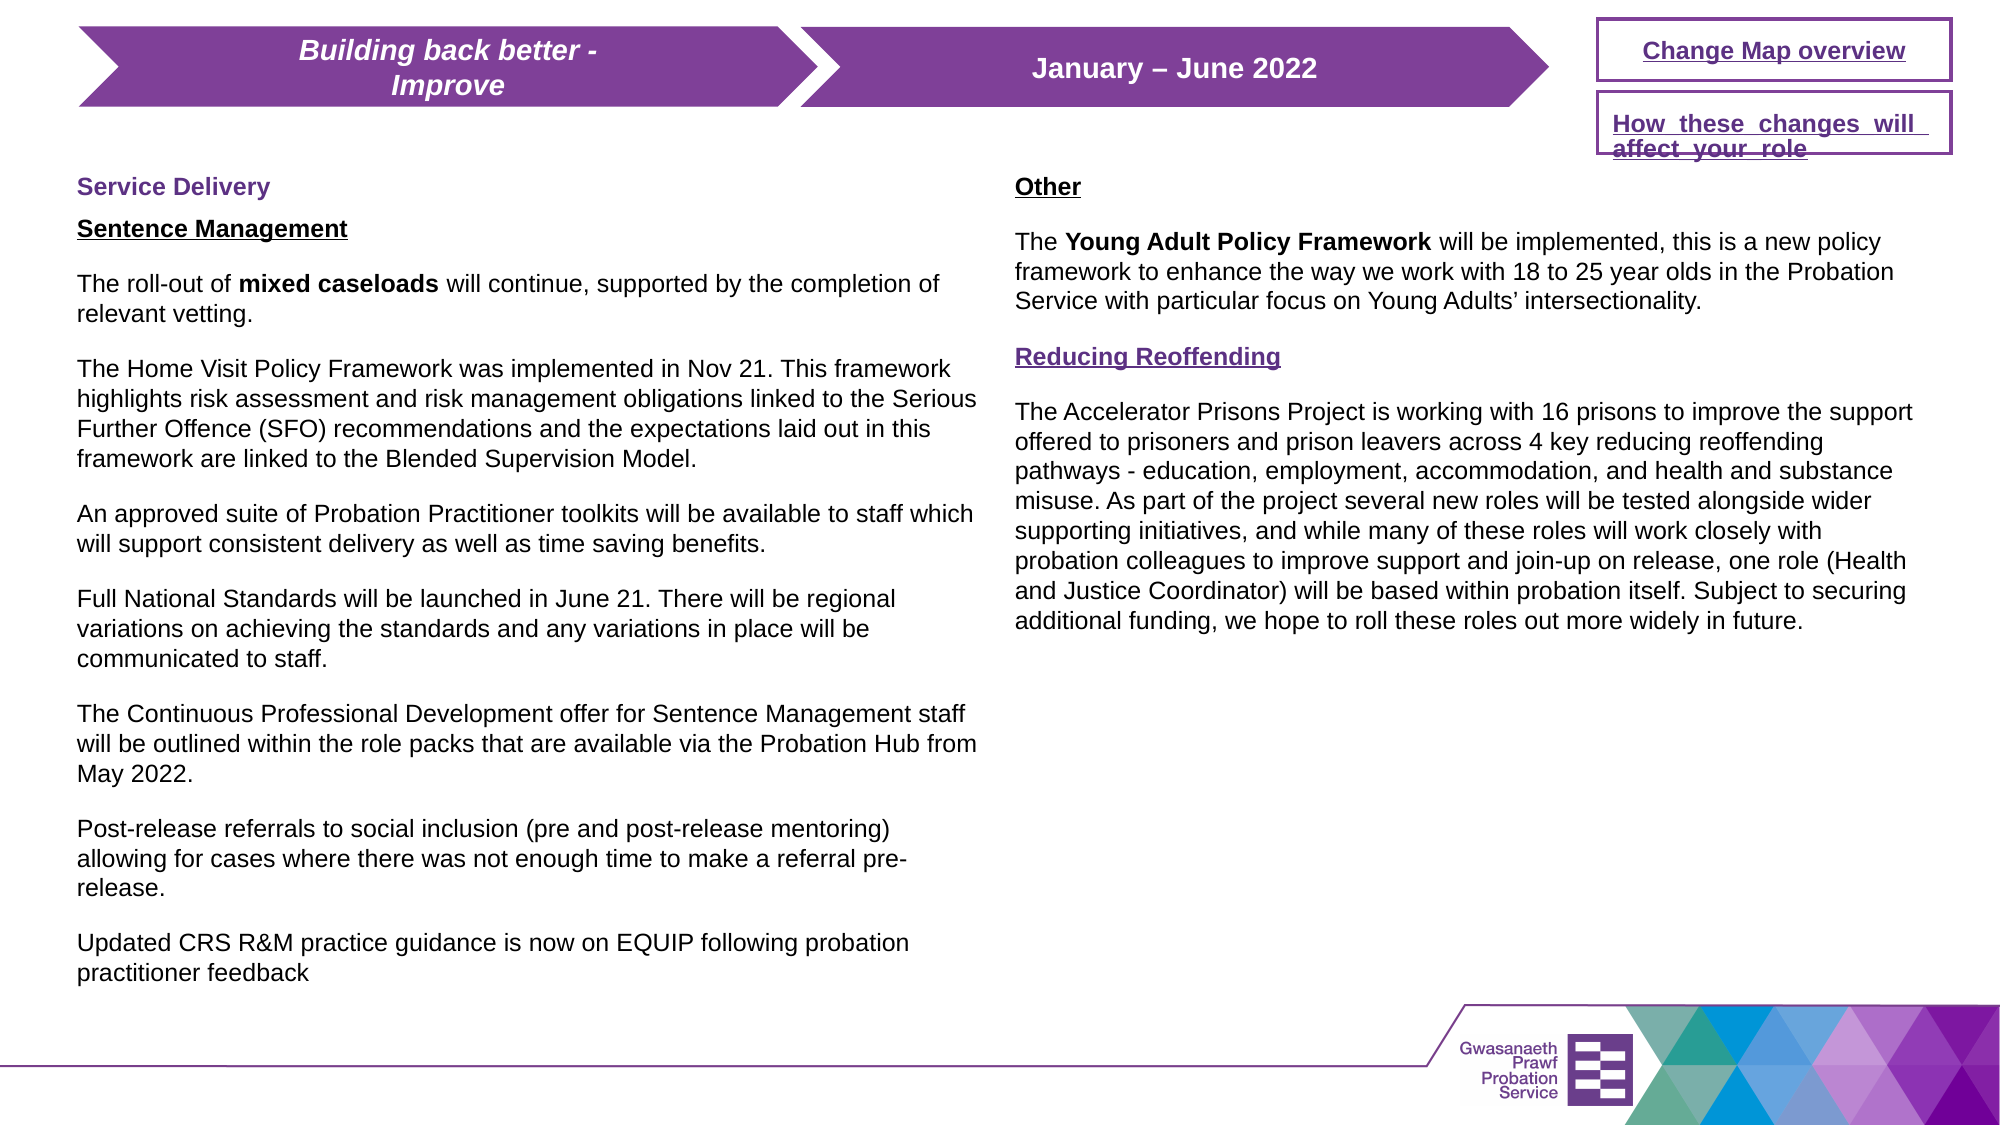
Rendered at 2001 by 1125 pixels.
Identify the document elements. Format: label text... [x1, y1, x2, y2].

text_box Change Map overview [1597, 18, 1952, 82]
text_box Service Delivery Sentence Management The roll-out of mixed caseloads will continue, supported by the completion of relevant vetting. The Home Visit Policy Framework was implemented in Nov 21. This framework highlights risk assessment and risk management obligations linked to the Serious Further Offence (SFO) recommendations and the expectations laid out in this framework are linked to the Blended Supervision Model. An approved suite of Probation Practitioner toolkits will be available to staff which will support consistent delivery as well as time saving benefits. Full National Standards will be launched in June 21. There will be regional variations on achieving the standards and any variations in place will be communicated to staff. The Continuous Professional Development offer for Sentence Management staff will be outlined within the role packs that are available via the Probation Hub from May 2022. Post-release referrals to social inclusion (pre and post-release mentoring) allowing for cases where there was not enough time to make a referral pre-release. Updated CRS R&M practice guidance is now on EQUIP following probation practitioner feedback Other The Young Adult Policy Framework will be implemented, this is a new policy framework to enhance the way we work with 18 to 25 year olds in the Probation Service with particular focus on Young Adults’ intersectionality. Reducing Reoffending The Accelerator Prisons Project is working with 16 prisons to improve the support offered to prisoners and prison leavers across 4 key reducing reoffending pathways - education, employment, accommodation, and health and substance misuse. As part of the project several new roles will be tested alongside wider supporting initiatives, and while many of these roles will work closely with probation colleagues to improve support and join-up on release, one role (Health and Justice Coordinator) will be based within probation itself. Subject to securing additional funding, we hope to roll these roles out more widely in future. [61, 162, 1939, 1125]
text_box January – June 2022 [798, 25, 1551, 108]
picture [1460, 1034, 1633, 1106]
text_box How_these_changes_will_affect_your_role [1597, 90, 1952, 154]
picture [0, 0, 2000, 1125]
text_box Building back better - Improve [76, 25, 820, 108]
